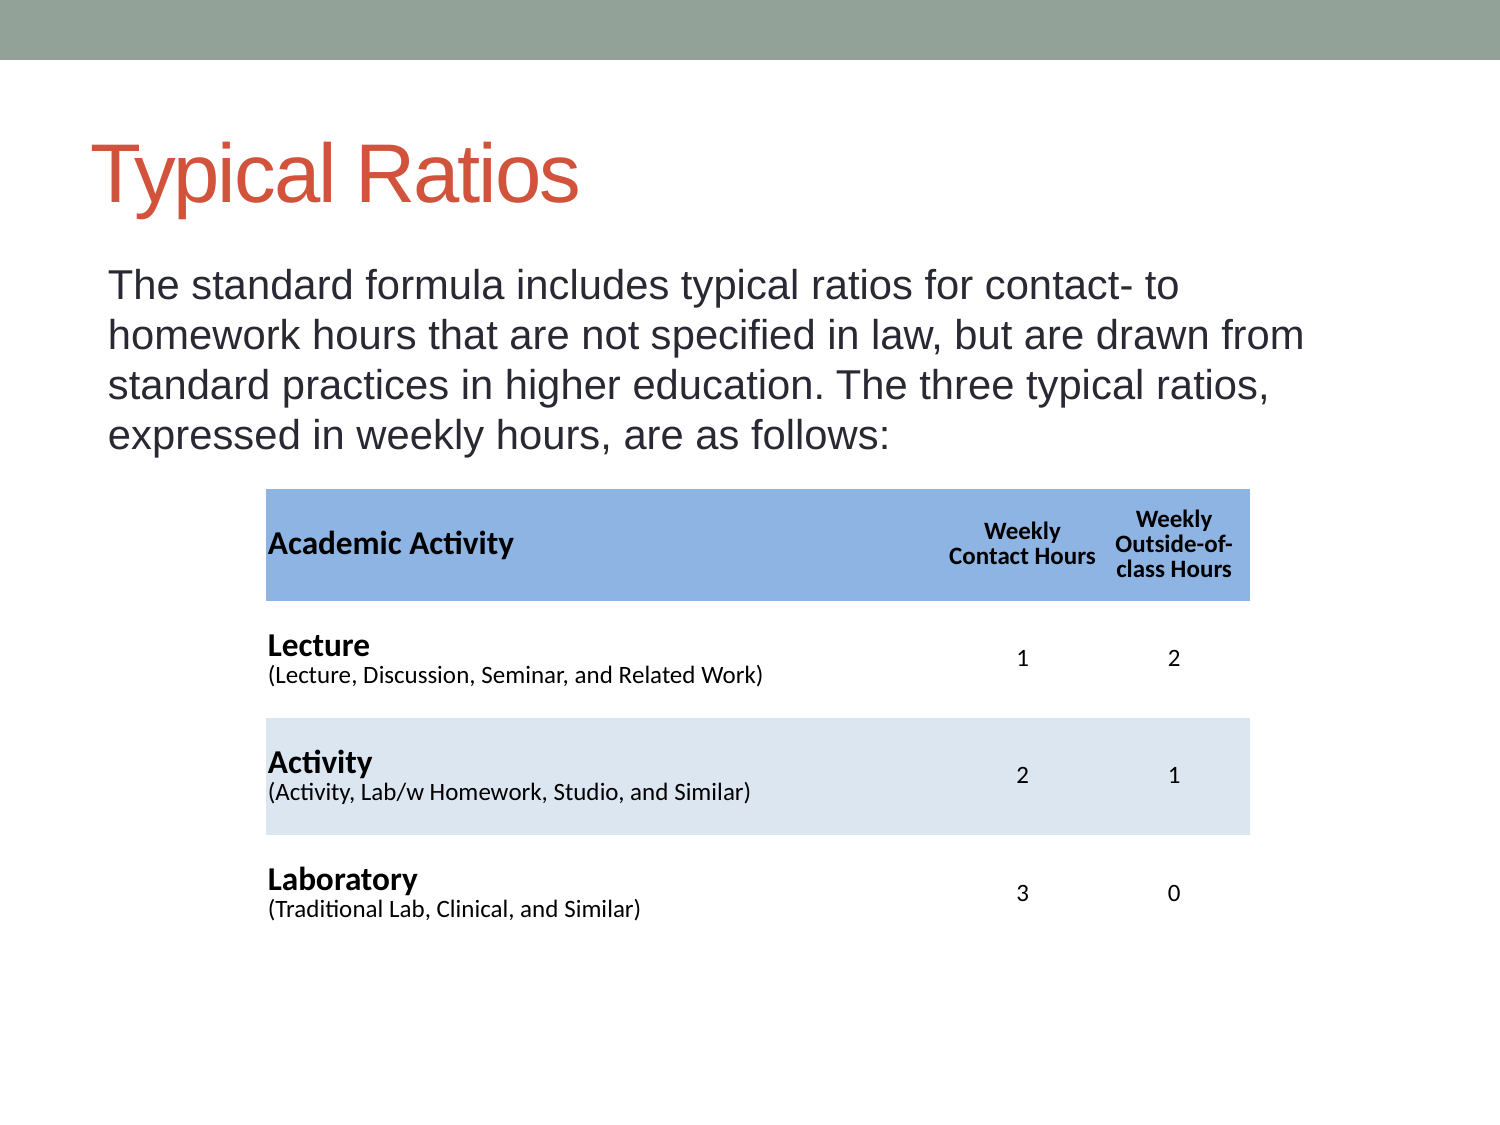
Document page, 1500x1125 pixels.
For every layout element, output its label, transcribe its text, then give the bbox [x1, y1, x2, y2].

table_cell Activity (Activity, Lab/w Homework, Studio, and Similar) [266, 718, 947, 835]
table_cell 1 [947, 601, 1098, 718]
table_cell 0 [1098, 835, 1250, 952]
table_header Weekly Contact Hours [947, 489, 1098, 601]
table_cell 2 [1098, 601, 1250, 718]
table_cell 3 [947, 835, 1098, 952]
table_cell 1 [1098, 718, 1250, 835]
table_header Academic Activity [266, 489, 947, 601]
table_cell Laboratory (Traditional Lab, Clinical, and Similar) [266, 835, 947, 952]
list The standard formula includes typical ratios for contact- to homework hours that are not specified in law, but are drawn from standard practices in higher education. The three typical ratios, expressed in weekly hours, are as follows: [93, 249, 1379, 991]
table_cell 2 [947, 718, 1098, 835]
table_cell Lecture (Lecture, Discussion, Seminar, and Related Work) [266, 601, 947, 718]
title Typical Ratios [75, 87, 1425, 250]
table_header Weekly Outside-of-class Hours [1098, 489, 1250, 601]
